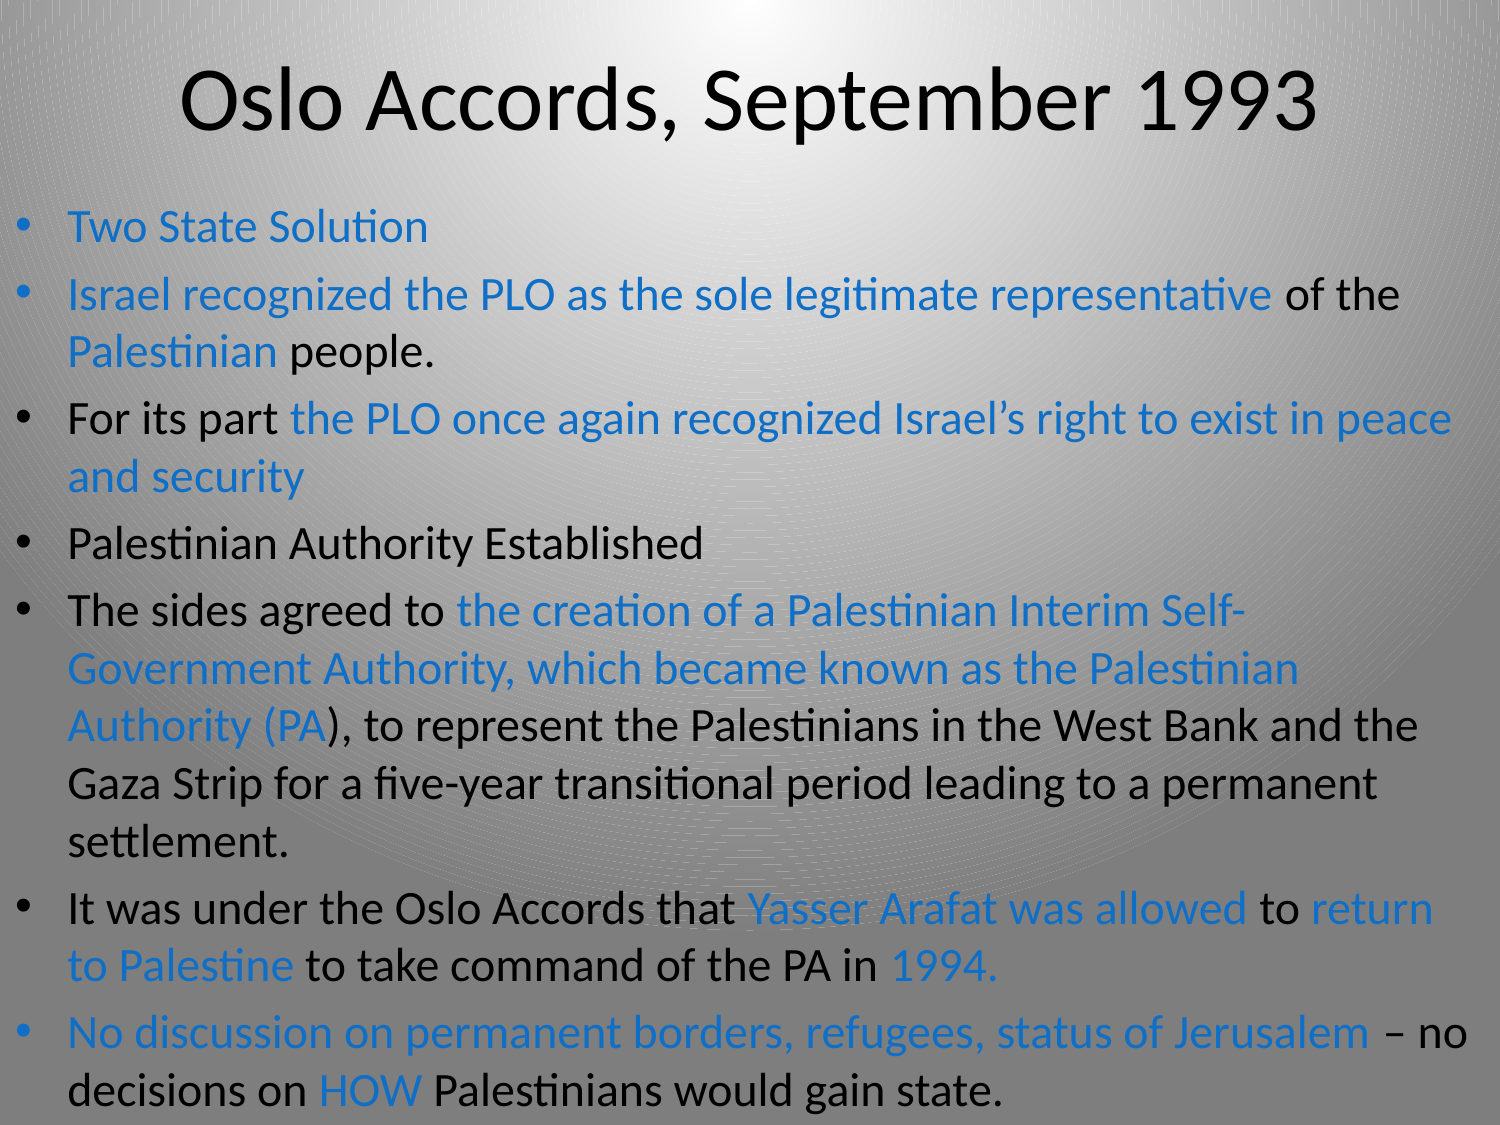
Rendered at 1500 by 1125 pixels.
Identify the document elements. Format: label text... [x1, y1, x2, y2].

title Oslo Accords, September 1993 [75, 0, 1425, 187]
list Two State Solution Israel recognized the PLO as the sole legitimate representative of the Palestinian people. For its part the PLO once again recognized Israel’s right to exist in peace and security Palestinian Authority Established The sides agreed to the creation of a Palestinian Interim Self-Government Authority, which became known as the Palestinian Authority (PA), to represent the Palestinians in the West Bank and the Gaza Strip for a five-year transitional period leading to a permanent settlement. It was under the Oslo Accords that Yasser Arafat was allowed to return to Palestine to take command of the PA in 1994. No discussion on permanent borders, refugees, status of Jerusalem – no decisions on HOW Palestinians would gain state. [0, 187, 1500, 1125]
